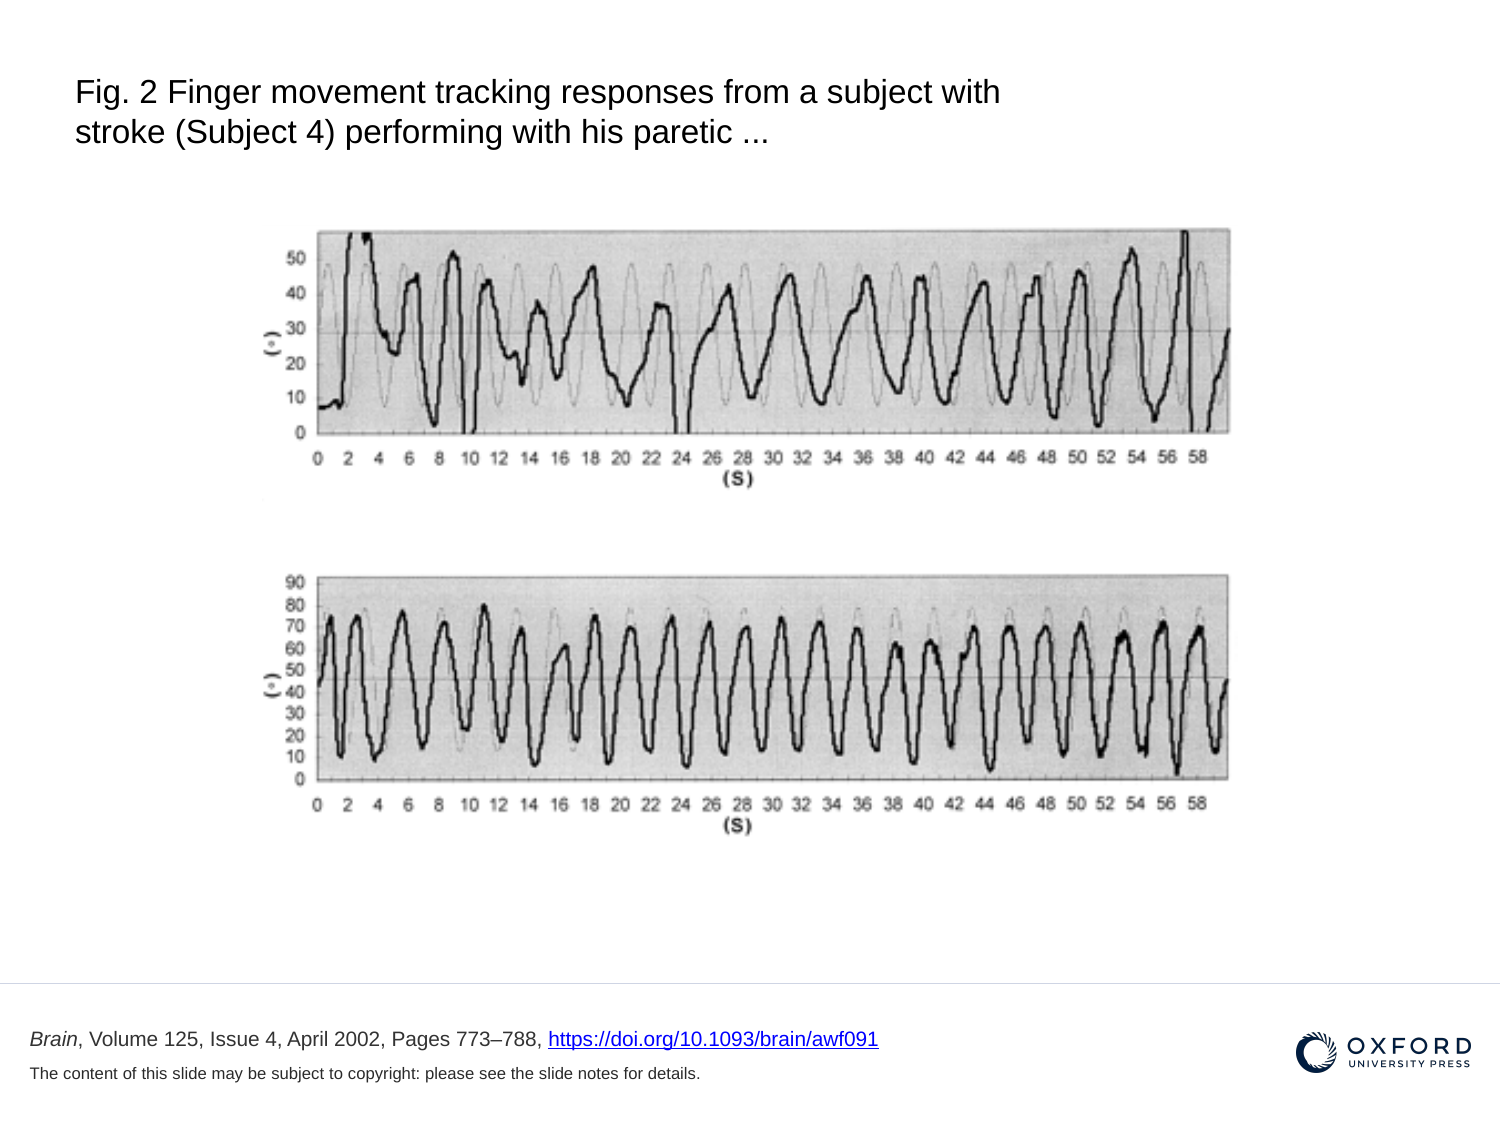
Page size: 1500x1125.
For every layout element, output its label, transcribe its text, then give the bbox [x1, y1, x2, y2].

footer Brain, Volume 125, Issue 4, April 2002, Pages 773–788, https://doi.org/10.1093/brain/awf091 The content of this slide may be subject to copyright: please see the slide notes for details. [0, 983, 1260, 1125]
picture [1296, 1032, 1471, 1073]
picture [262, 224, 1238, 839]
title Fig. 2 Finger movement tracking responses from a subject with stroke (Subject 4) performing with his paretic ... [75, 69, 1078, 171]
